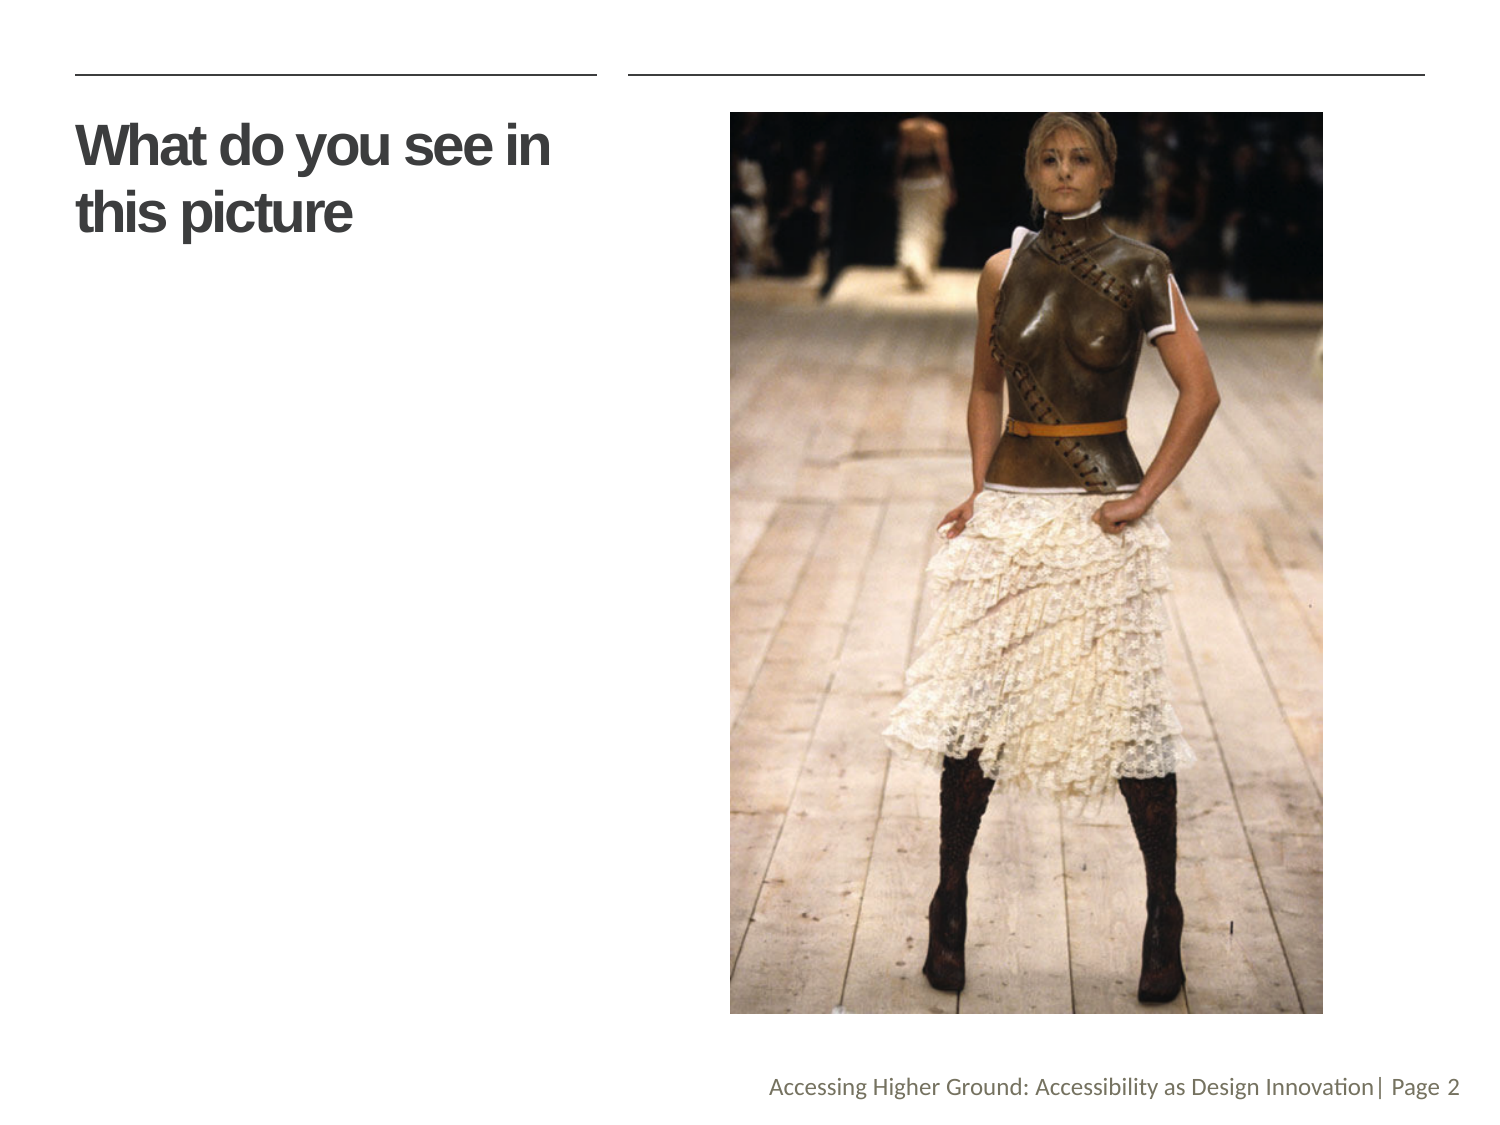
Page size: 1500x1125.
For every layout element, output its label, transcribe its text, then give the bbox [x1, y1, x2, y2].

title What do you see in this picture [75, 112, 597, 314]
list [627, 112, 1426, 1014]
